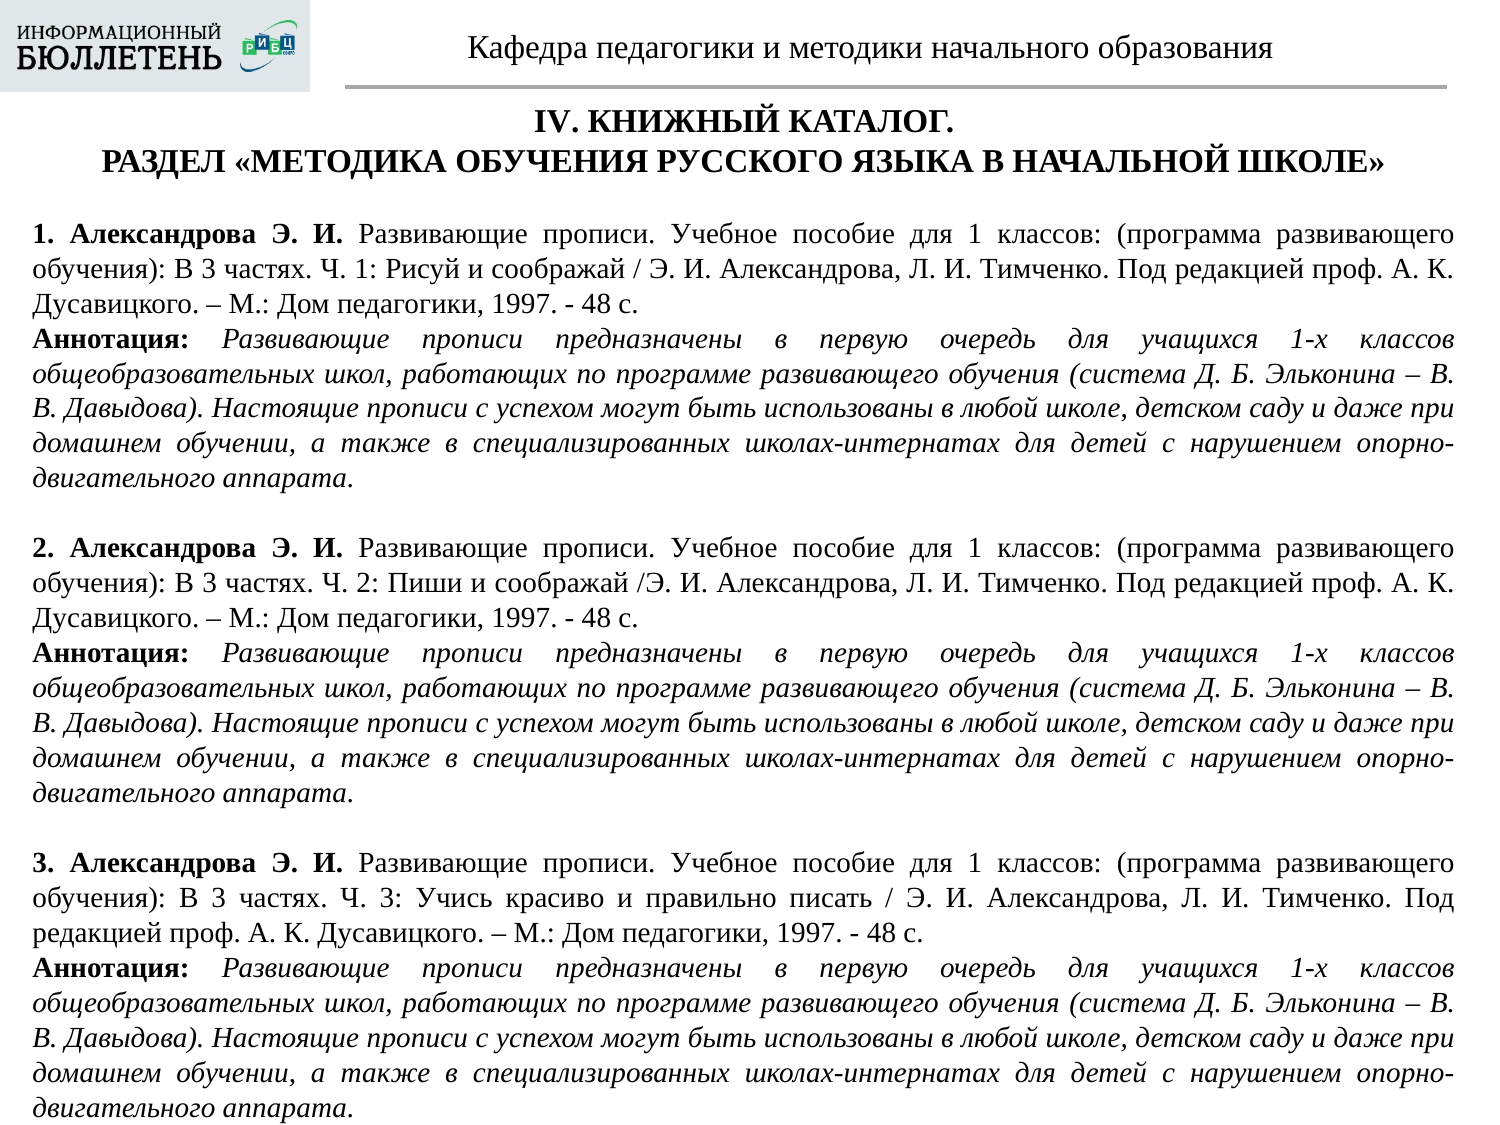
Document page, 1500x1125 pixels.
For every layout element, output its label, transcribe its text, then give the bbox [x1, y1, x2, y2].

text_box Кафедра педагогики и методики начального образования [345, 17, 1397, 73]
picture [0, 0, 311, 93]
text_box IV. КНИЖНЫЙ КАТАЛОГ. РАЗДЕЛ «МЕТОДИКА ОБУЧЕНИЯ РУССКОГО ЯЗЫКА В НАЧАЛЬНОЙ ШКОЛЕ» 1. Александрова Э. И. Развивающие прописи. Учебное пособие для 1 классов: (программа развивающего обучения): В 3 частях. Ч. 1: Рисуй и соображай / Э. И. Александрова, Л. И. Тимченко. Под редакцией проф. А. К. Дусавицкого. – М.: Дом педагогики, 1997. - 48 с. Аннотация: Развивающие прописи предназначены в первую очередь для учащихся 1-х классов общеобразовательных школ, работающих по программе развивающего обучения (система Д. Б. Эльконина – В. В. Давыдова). Настоящие прописи с успехом могут быть использованы в любой школе, детском саду и даже при домашнем обучении, а также в специализированных школах-интернатах для детей с нарушением опорно-двигательного аппарата. 2. Александрова Э. И. Развивающие прописи. Учебное пособие для 1 классов: (программа развивающего обучения): В 3 частях. Ч. 2: Пиши и соображай /Э. И. Александрова, Л. И. Тимченко. Под редакцией проф. А. К. Дусавицкого. – М.: Дом педагогики, 1997. - 48 с. Аннотация: Развивающие прописи предназначены в первую очередь для учащихся 1-х классов общеобразовательных школ, работающих по программе развивающего обучения (система Д. Б. Эльконина – В. В. Давыдова). Настоящие прописи с успехом могут быть использованы в любой школе, детском саду и даже при домашнем обучении, а также в специализированных школах-интернатах для детей с нарушением опорно-двигательного аппарата. 3. Александрова Э. И. Развивающие прописи. Учебное пособие для 1 классов: (программа развивающего обучения): В 3 частях. Ч. 3: Учись красиво и правильно писать / Э. И. Александрова, Л. И. Тимченко. Под редакцией проф. А. К. Дусавицкого. – М.: Дом педагогики, 1997. - 48 с. Аннотация: Развивающие прописи предназначены в первую очередь для учащихся 1-х классов общеобразовательных школ, работающих по программе развивающего обучения (система Д. Б. Эльконина – В. В. Давыдова). Настоящие прописи с успехом могут быть использованы в любой школе, детском саду и даже при домашнем обучении, а также в специализированных школах-интернатах для детей с нарушением опорно-двигательного аппарата. [17, 91, 1471, 1125]
